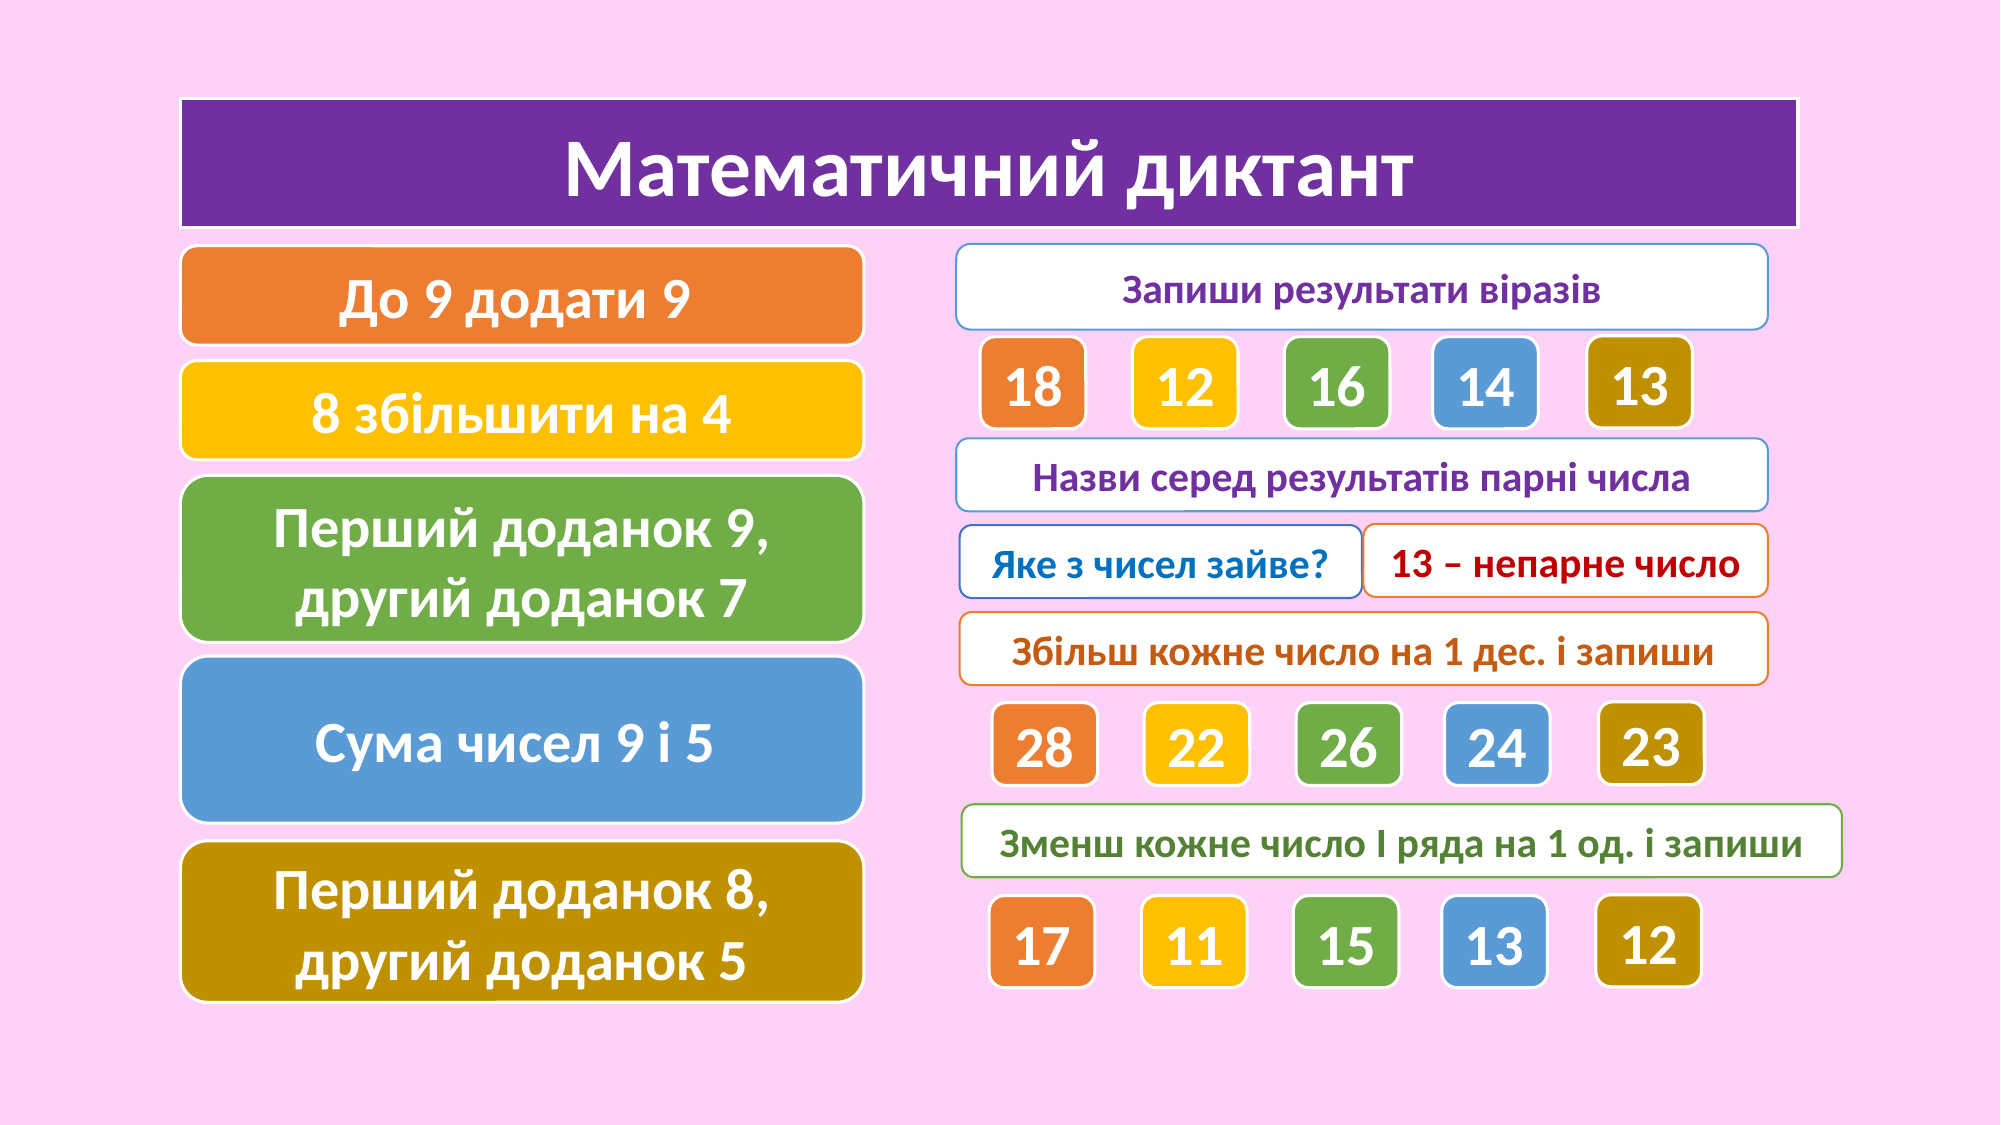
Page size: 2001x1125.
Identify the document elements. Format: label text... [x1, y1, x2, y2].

text_box 17 [987, 893, 1097, 990]
text_box 24 [1442, 701, 1552, 788]
text_box Сума чисел 9 і 5 [178, 654, 866, 825]
text_box 13 – непарне число [1362, 522, 1769, 598]
text_box 11 [1139, 893, 1249, 990]
text_box 15 [1291, 893, 1401, 990]
text_box 22 [1142, 701, 1252, 788]
text_box Зменш кожне число І ряда на 1 од. і запиши [960, 803, 1844, 879]
text_box 14 [1431, 335, 1540, 431]
text_box 18 [978, 335, 1088, 431]
text_box Запиши результати віразів [955, 242, 1769, 331]
text_box 13 [1440, 893, 1549, 990]
text_box Перший доданок 9, другий доданок 7 [178, 473, 866, 645]
text_box 23 [1597, 700, 1706, 787]
text_box Збільш кожне число на 1 дес. і запиши [958, 611, 1769, 687]
text_box 28 [990, 701, 1100, 788]
text_box Математичний диктант [179, 97, 1800, 229]
text_box Назви серед результатів парні числа [955, 437, 1769, 513]
text_box 26 [1294, 701, 1404, 788]
text_box 8 збільшити на 4 [178, 358, 866, 462]
text_box Перший доданок 8, другий доданок 5 [178, 839, 866, 1004]
text_box 12 [1594, 893, 1704, 989]
text_box Яке з чисел зайве? [958, 524, 1363, 600]
text_box 16 [1282, 335, 1392, 431]
text_box До 9 додати 9 [178, 244, 866, 347]
text_box 12 [1130, 335, 1240, 431]
text_box 13 [1585, 334, 1695, 430]
